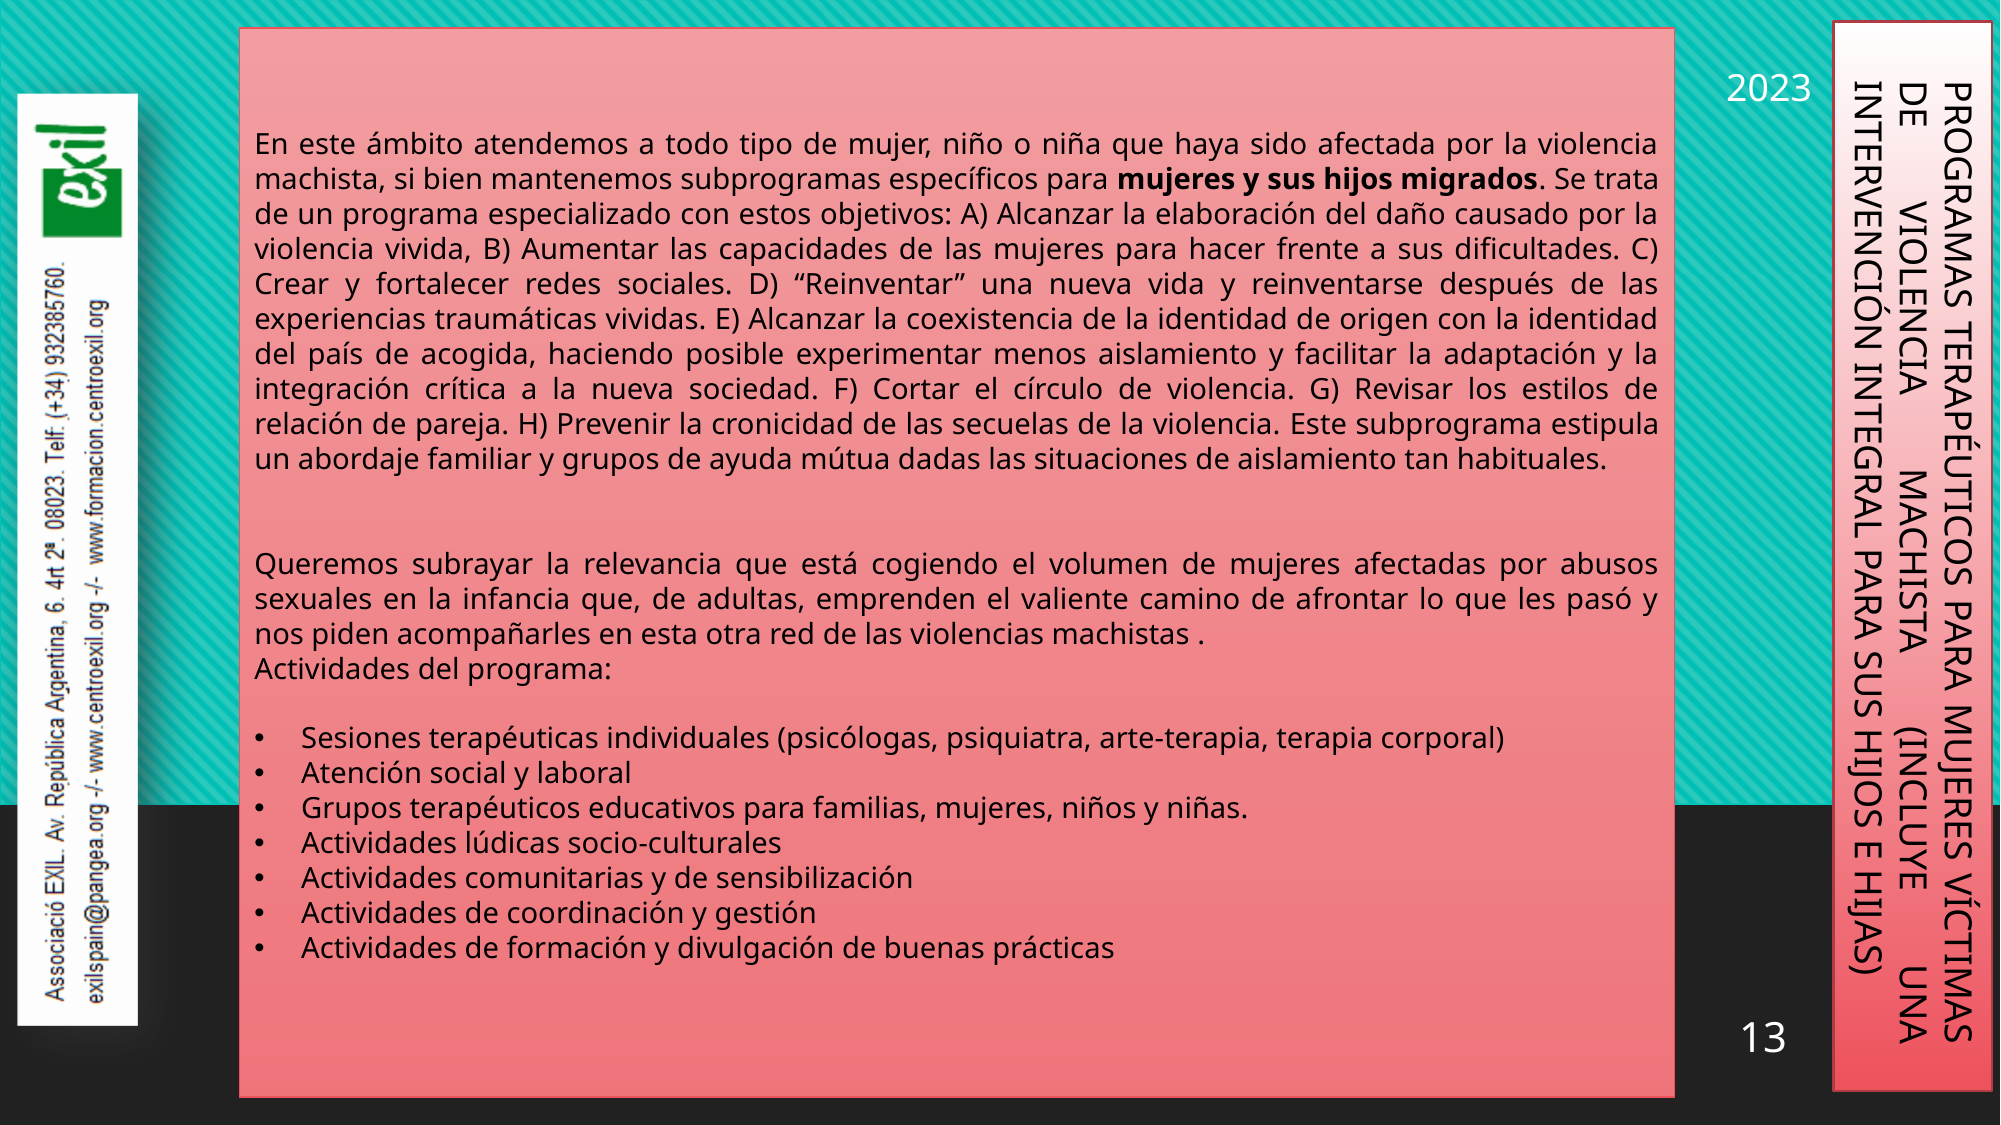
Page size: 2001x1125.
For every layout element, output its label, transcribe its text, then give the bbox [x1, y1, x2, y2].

text_box [1832, 1060, 1993, 1092]
slide_number 13 [1628, 989, 1803, 1070]
text_box PROGRAMAS TERAPÉUTICOS PARA MUJERES VÍCTIMAS DE VIOLENCIA MACHISTA (INCLUYE UNA INTERVENCIÓN INTEGRAL PARA SUS HIJOS E HIJAS) [1777, 65, 2000, 1060]
text_box En este ámbito atendemos a todo tipo de mujer, niño o niña que haya sido afectada por la violencia machista, si bien mantenemos subprogramas específicos para mujeres y sus hijos migrados. Se trata de un programa especializado con estos objetivos: A) Alcanzar la elaboración del daño causado por la violencia vivida, B) Aumentar las capacidades de las mujeres para hacer frente a sus dificultades. C) Crear y fortalecer redes sociales. D) “Reinventar” una nueva vida y reinventarse después de las experiencias traumáticas vividas. E) Alcanzar la coexistencia de la identidad de origen con la identidad del país de acogida, haciendo posible experimentar menos aislamiento y facilitar la adaptación y la integración crítica a la nueva sociedad. F) Cortar el círculo de violencia. G) Revisar los estilos de relación de pareja. H) Prevenir la cronicidad de las secuelas de la violencia. Este subprograma estipula un abordaje familiar y grupos de ayuda mútua dadas las situaciones de aislamiento tan habituales. Queremos subrayar la relevancia que está cogiendo el volumen de mujeres afectadas por abusos sexuales en la infancia que, de adultas, emprenden el valiente camino de afrontar lo que les pasó y nos piden acompañarles en esta otra red de las violencias machistas . Actividades del programa: Sesiones terapéuticas individuales (psicólogas, psiquiatra, arte-terapia, terapia corporal) Atención social y laboral Grupos terapéuticos educativos para familias, mujeres, niños y niñas. Actividades lúdicas socio-culturales Actividades comunitarias y de sensibilización Actividades de coordinación y gestión Actividades de formación y divulgación de buenas prácticas [239, 27, 1675, 1098]
text_box [1832, 20, 1993, 65]
text_box 2023 [1657, 57, 1832, 205]
picture [0, 94, 543, 1025]
